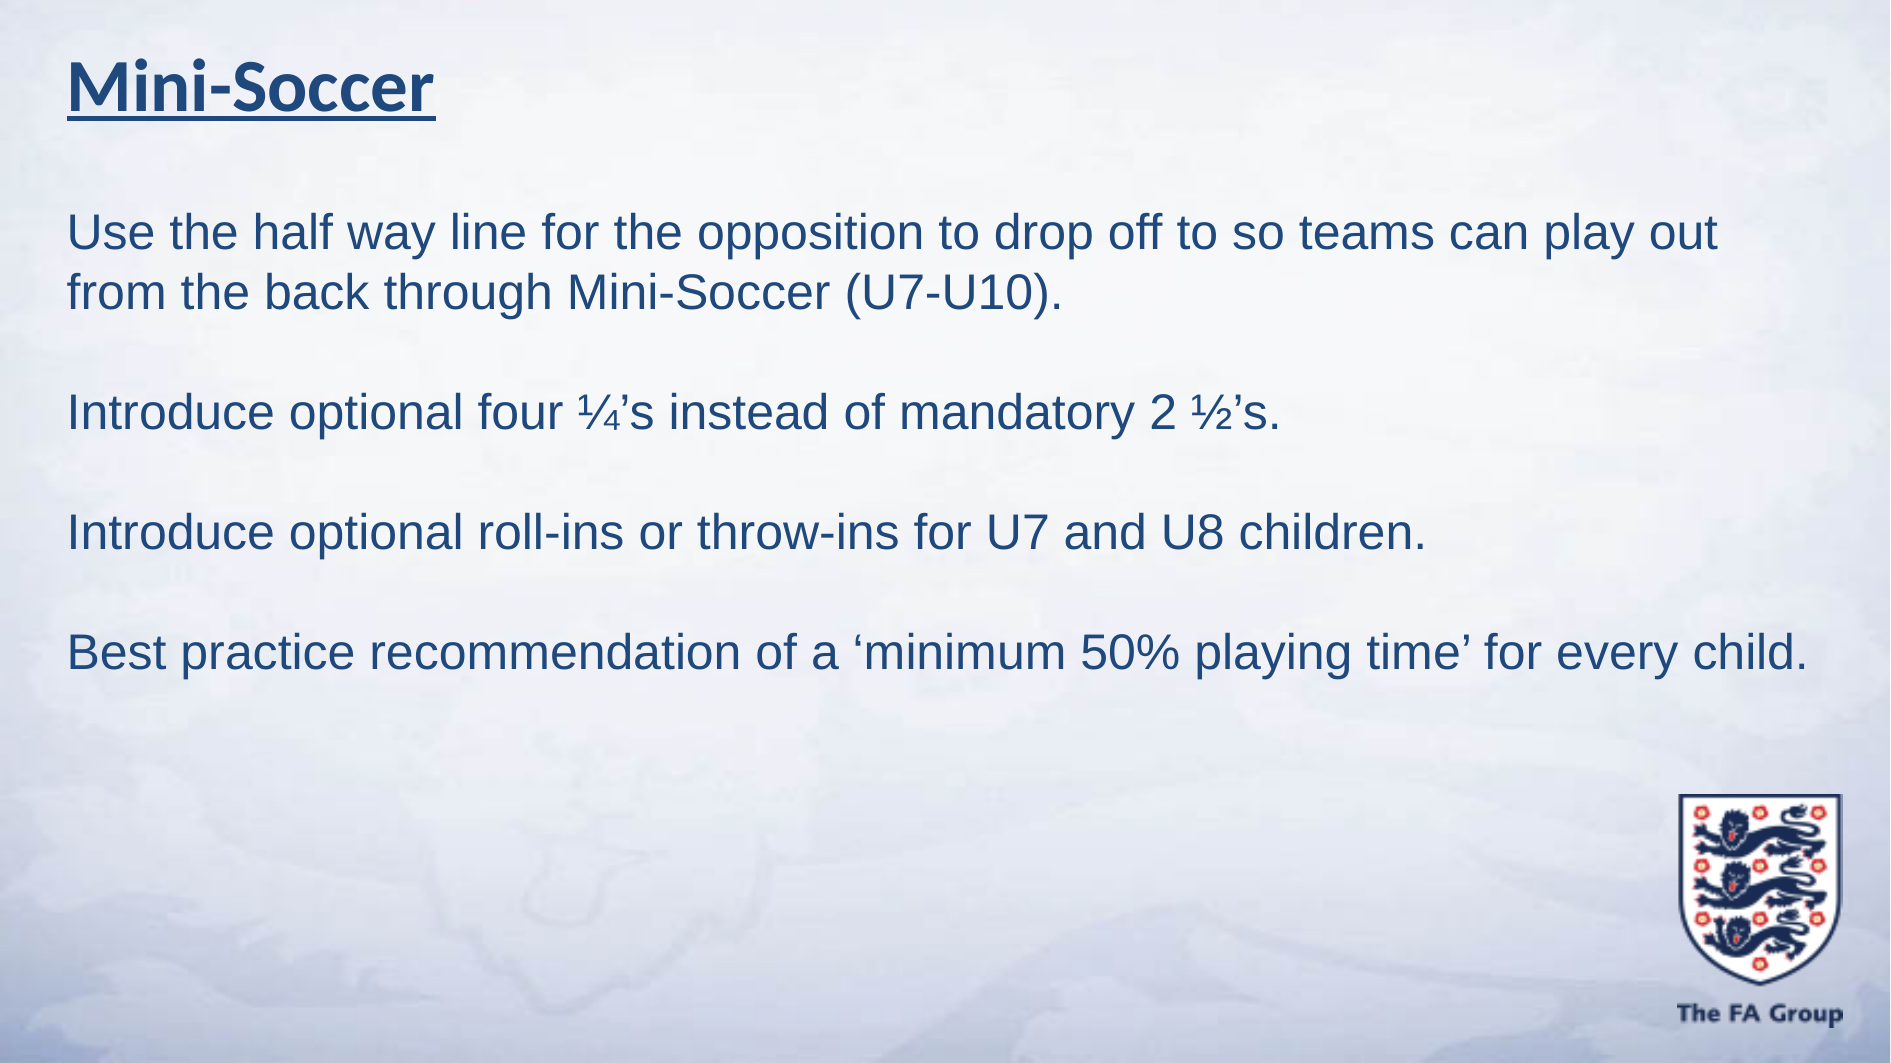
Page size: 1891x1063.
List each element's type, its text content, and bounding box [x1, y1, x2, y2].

text_box Use the half way line for the opposition to drop off to so teams can play out from the back through Mini-Soccer (U7-U10). Introduce optional four ¼’s instead of mandatory 2 ½’s. Introduce optional roll-ins or throw-ins for U7 and U8 children. Best practice recommendation of a ‘minimum 50% playing time’ for every child. [51, 192, 1867, 868]
picture [0, 0, 1891, 1063]
text_box Mini-Soccer [51, 29, 1753, 112]
